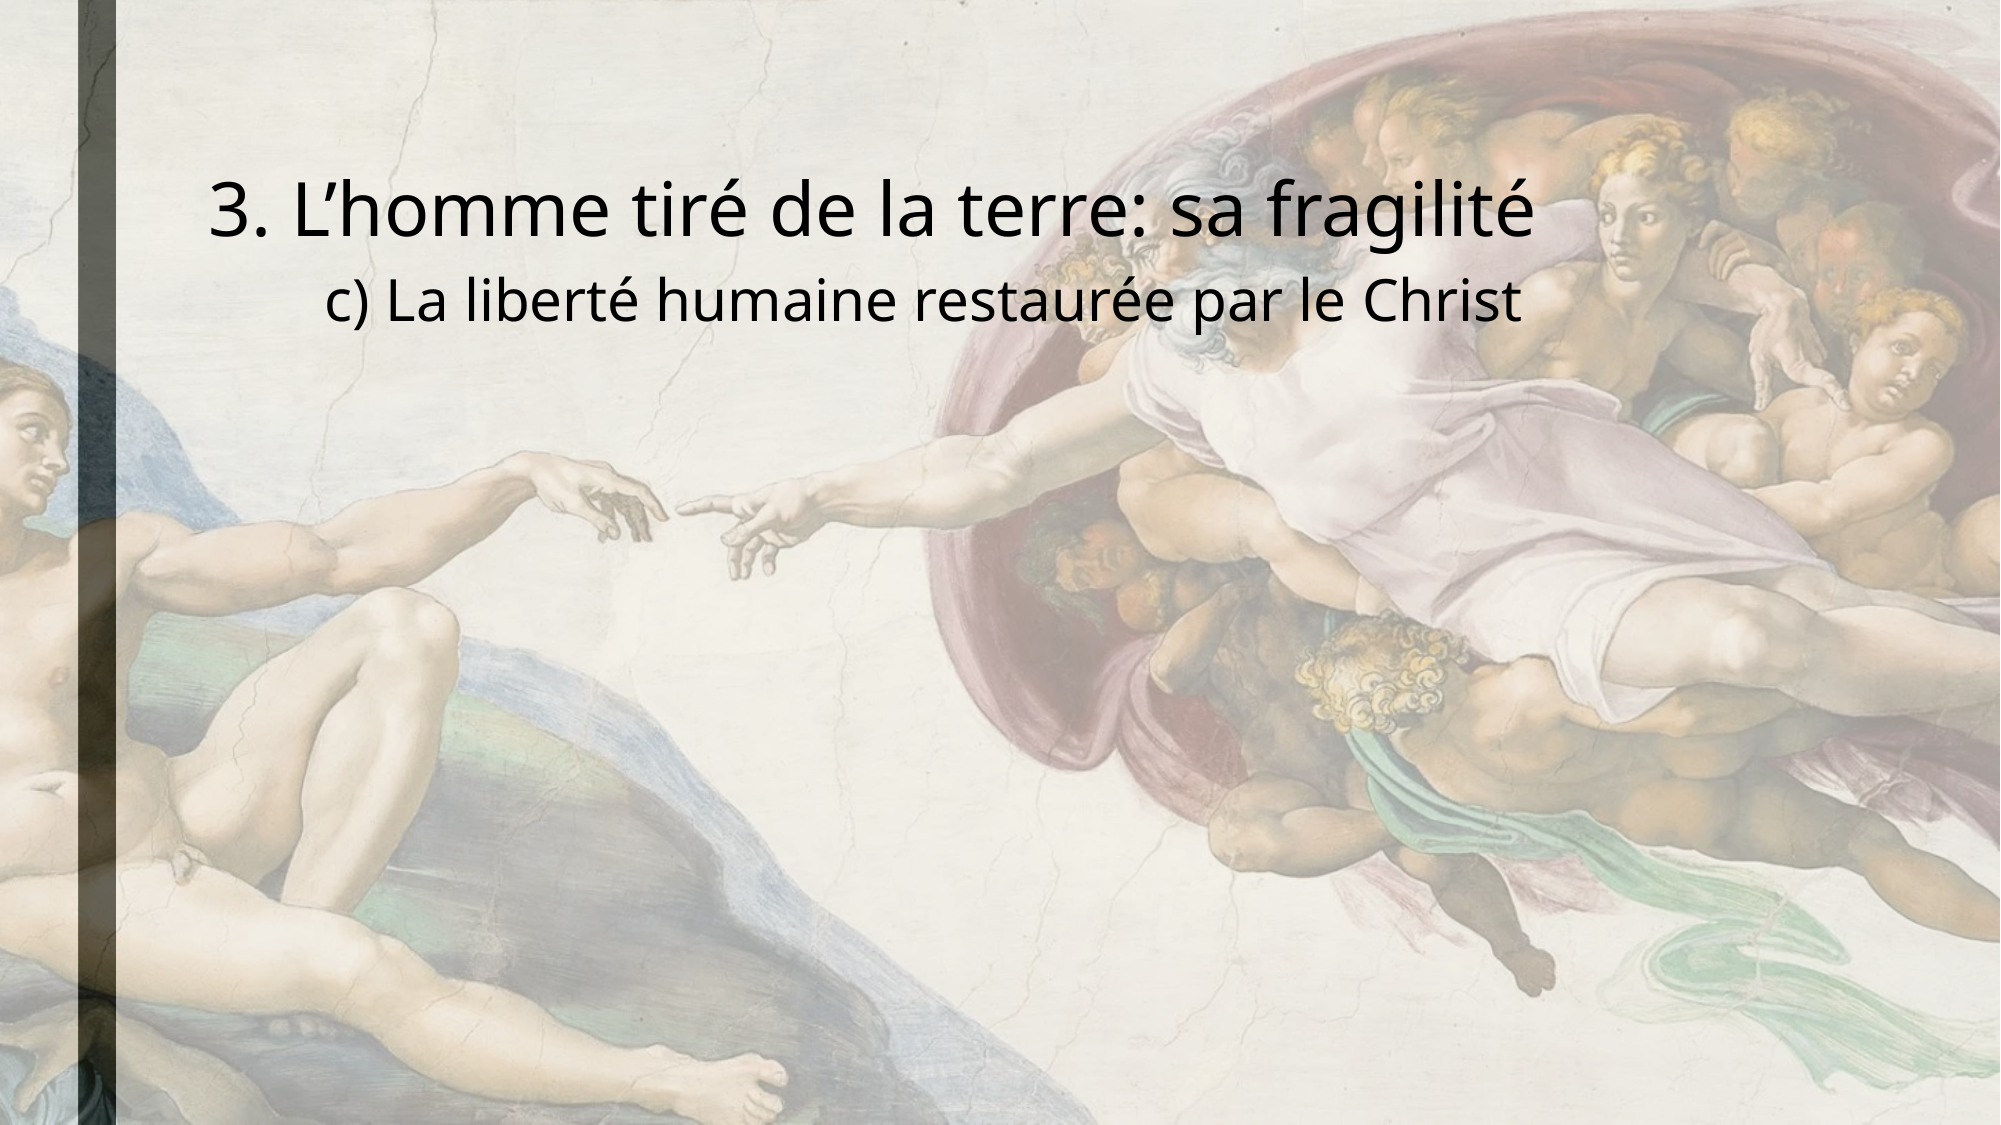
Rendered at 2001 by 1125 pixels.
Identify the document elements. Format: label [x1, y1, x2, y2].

list [0, 0, 2000, 1125]
